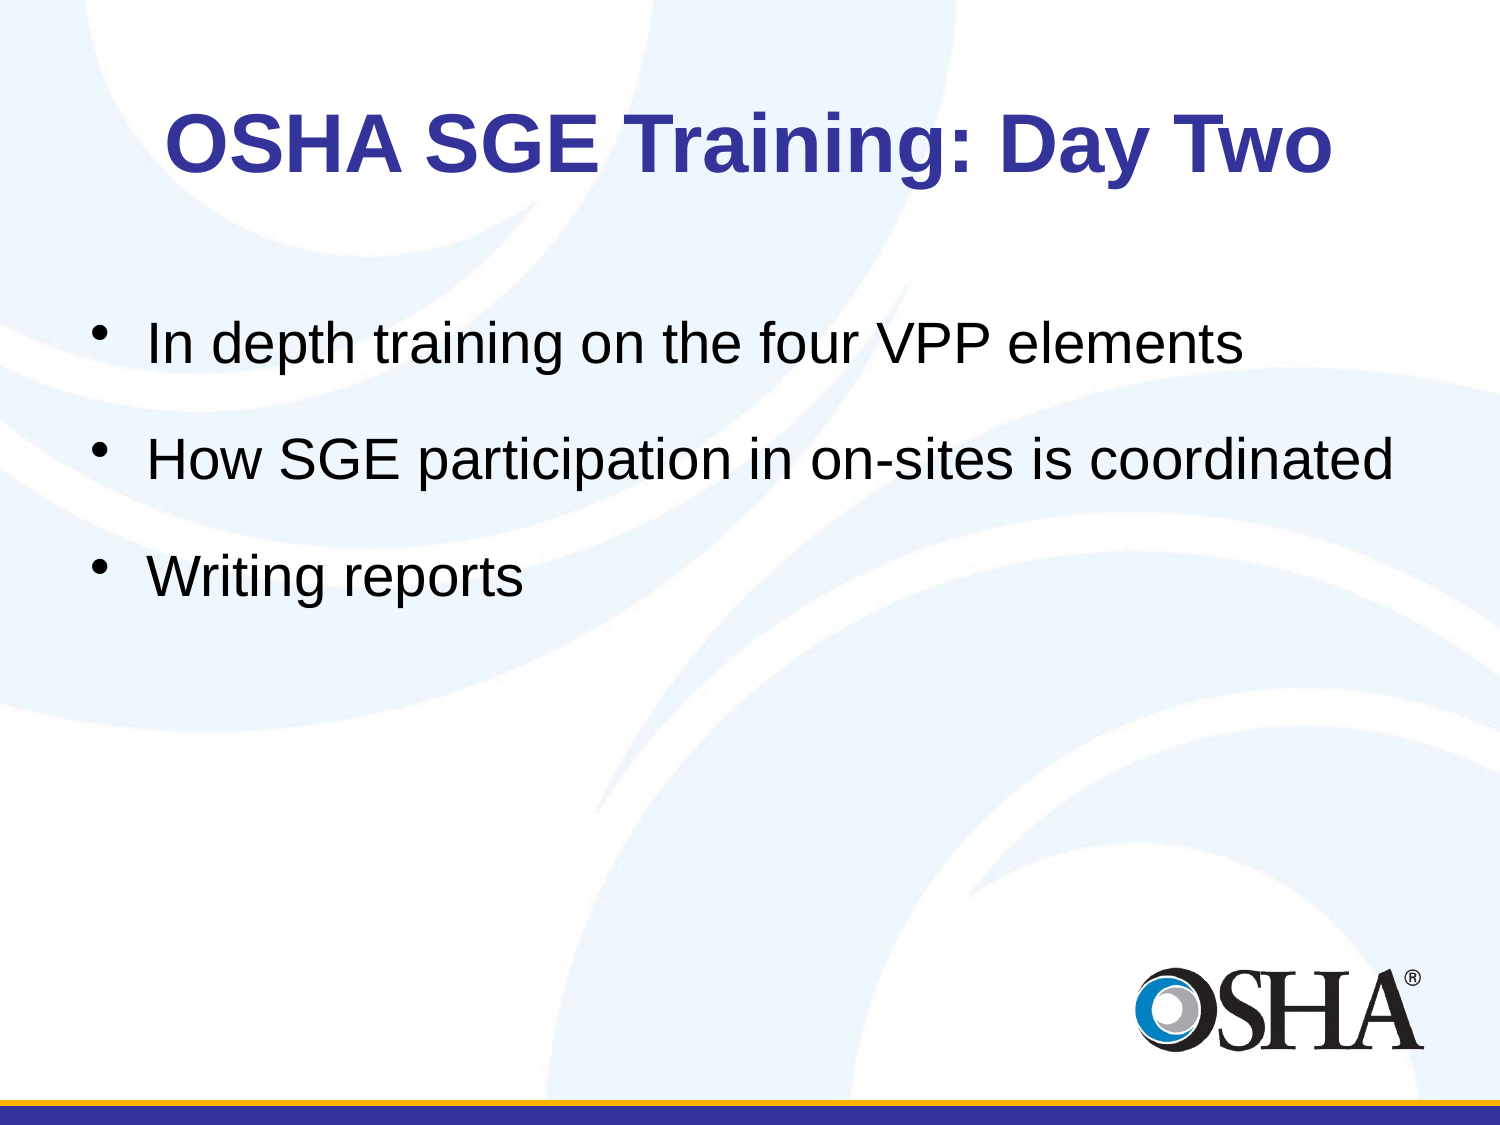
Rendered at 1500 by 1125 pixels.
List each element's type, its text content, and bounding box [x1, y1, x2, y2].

list In depth training on the four VPP elements How SGE participation in on-sites is coordinated Writing reports [75, 262, 1425, 988]
title OSHA SGE Training: Day Two [75, 45, 1425, 233]
picture [0, 0, 1500, 1100]
